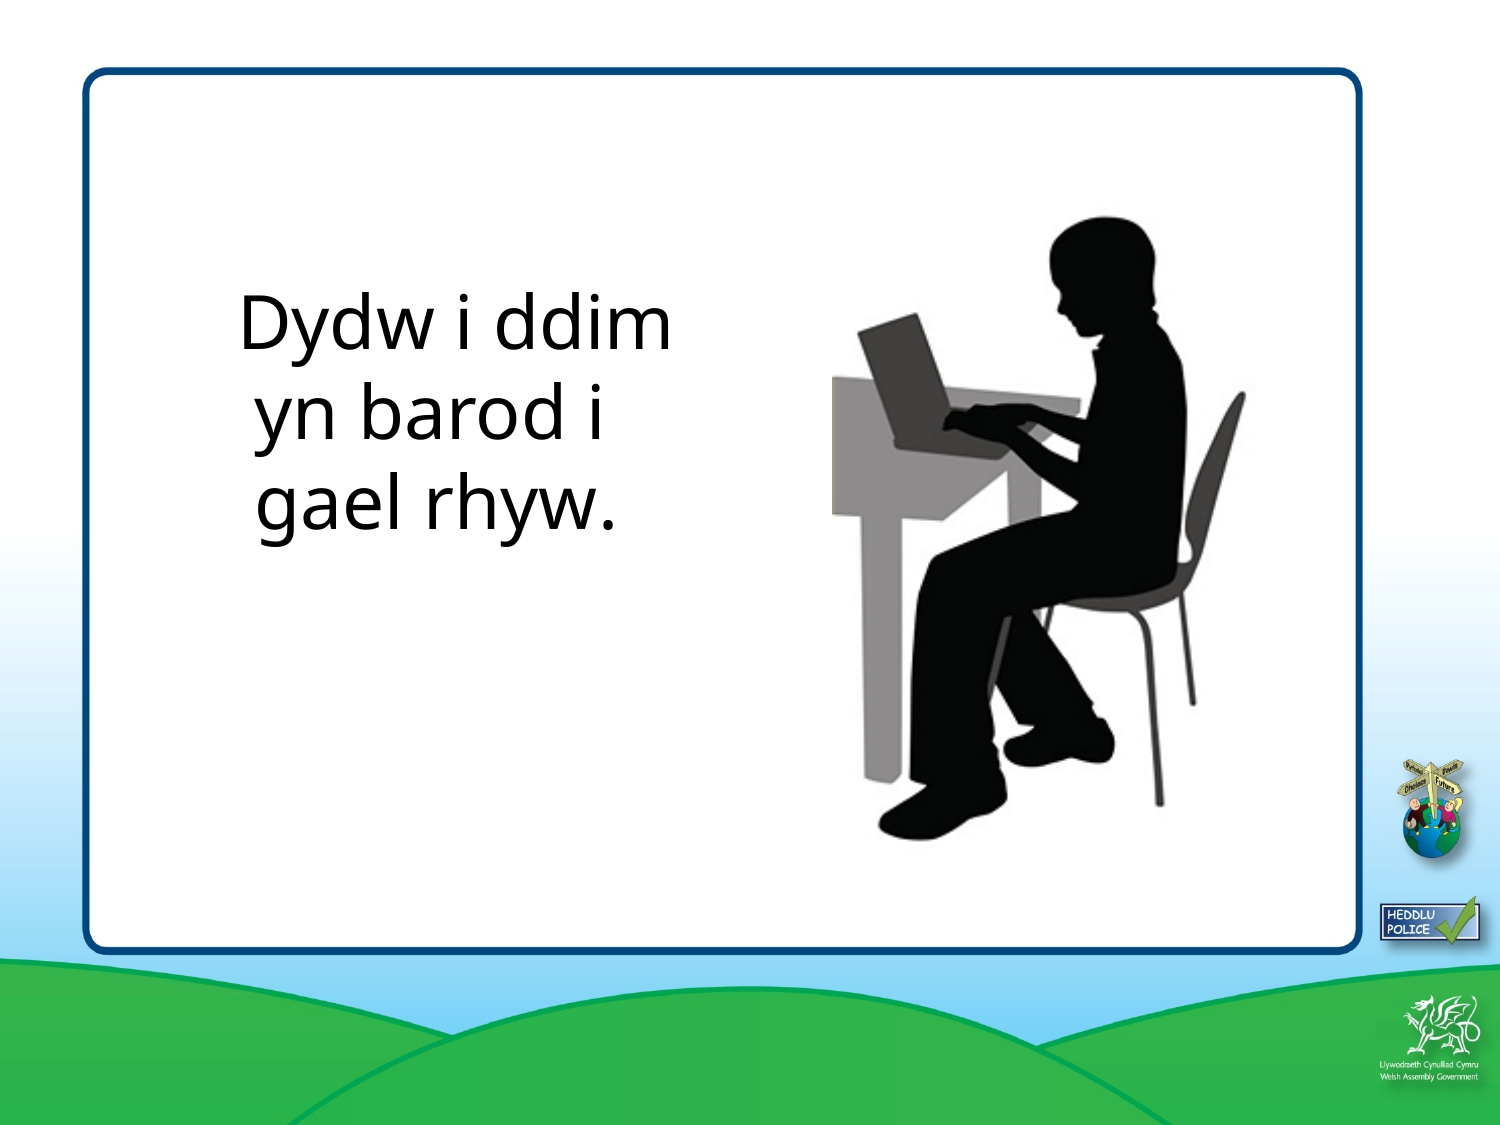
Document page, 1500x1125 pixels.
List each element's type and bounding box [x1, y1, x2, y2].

list [832, 184, 1313, 870]
picture [0, 0, 1500, 1125]
